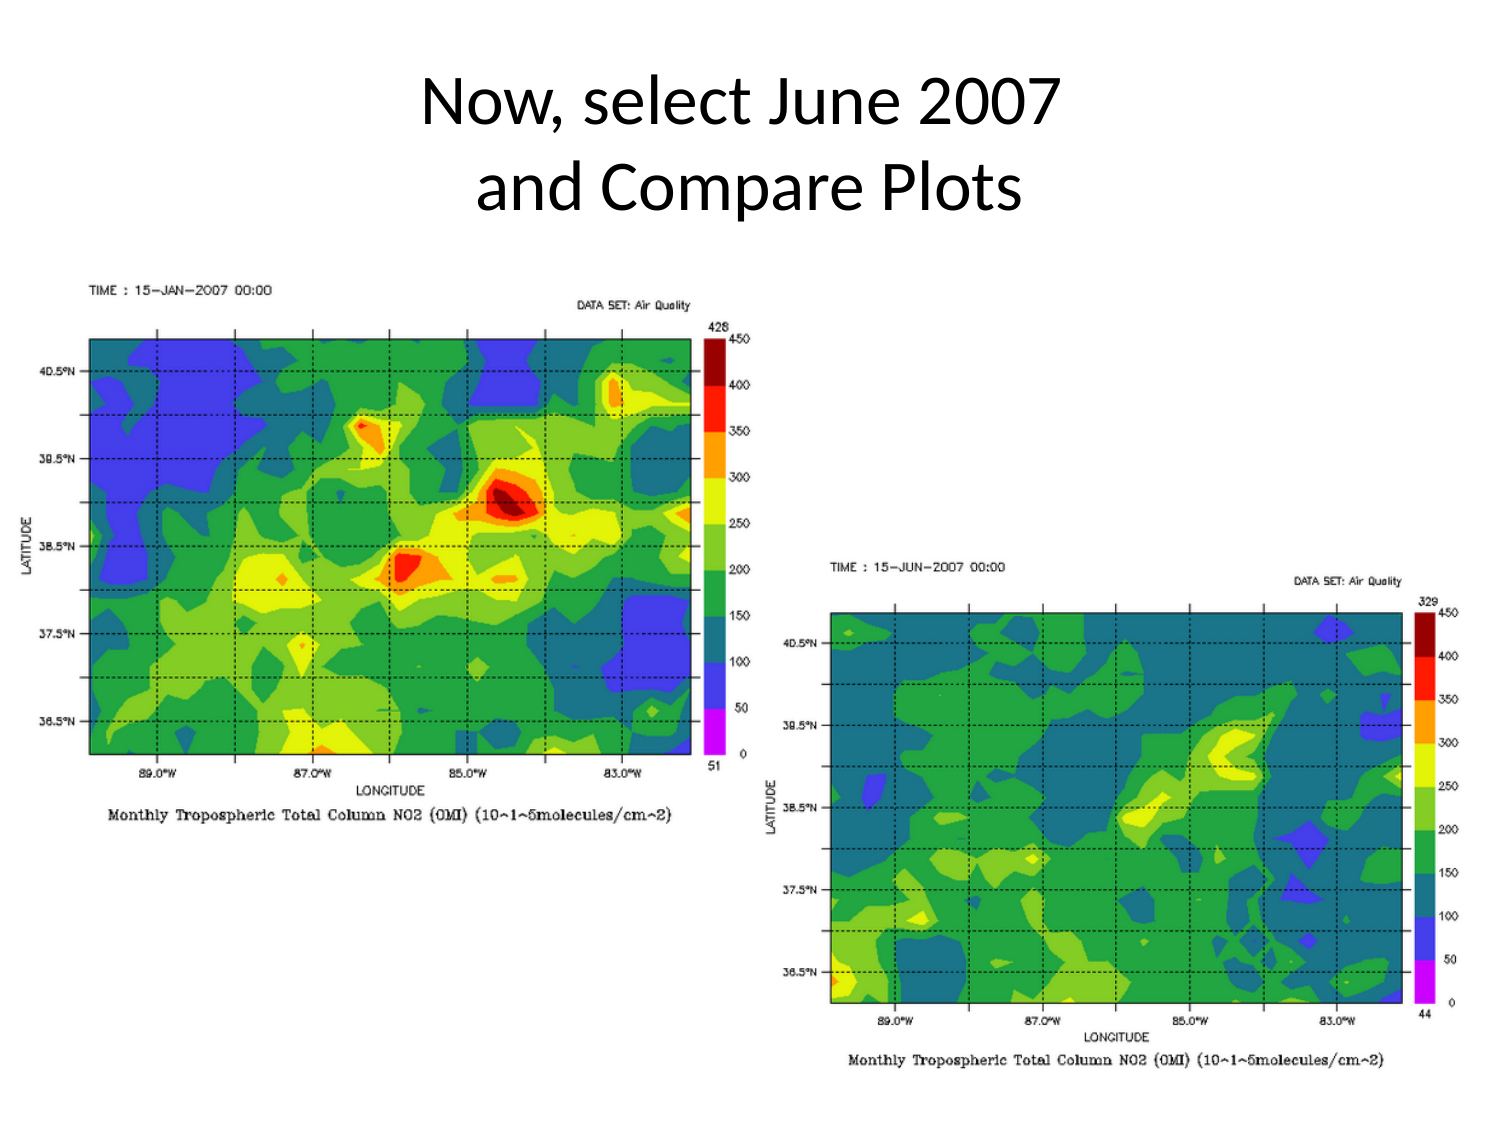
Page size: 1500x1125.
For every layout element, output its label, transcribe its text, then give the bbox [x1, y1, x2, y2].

title Now, select June 2007 and Compare Plots [75, 45, 1425, 233]
picture [7, 274, 1484, 1077]
